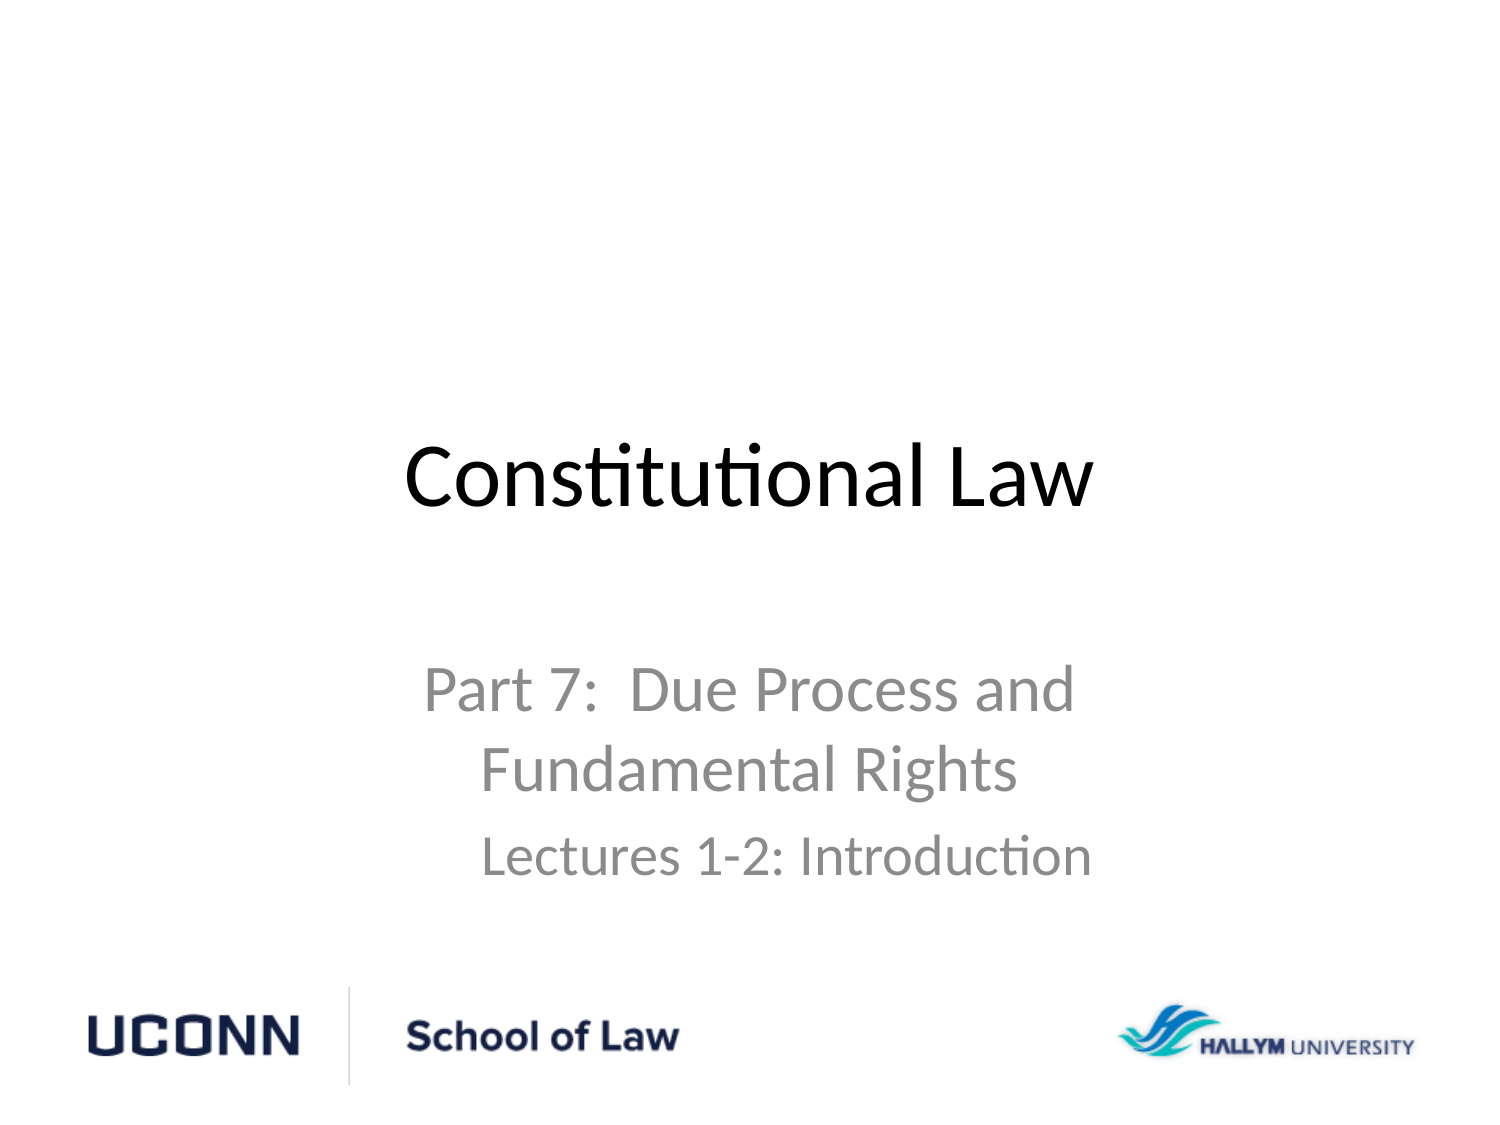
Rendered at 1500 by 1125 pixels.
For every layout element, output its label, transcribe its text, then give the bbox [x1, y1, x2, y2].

picture [374, 1018, 683, 1063]
picture [1112, 974, 1427, 1088]
picture [87, 987, 351, 1085]
title Constitutional Law [112, 349, 1388, 591]
subtitle Part 7: Due Process and Fundamental Rights Lectures 1-2: Introduction [225, 637, 1275, 925]
